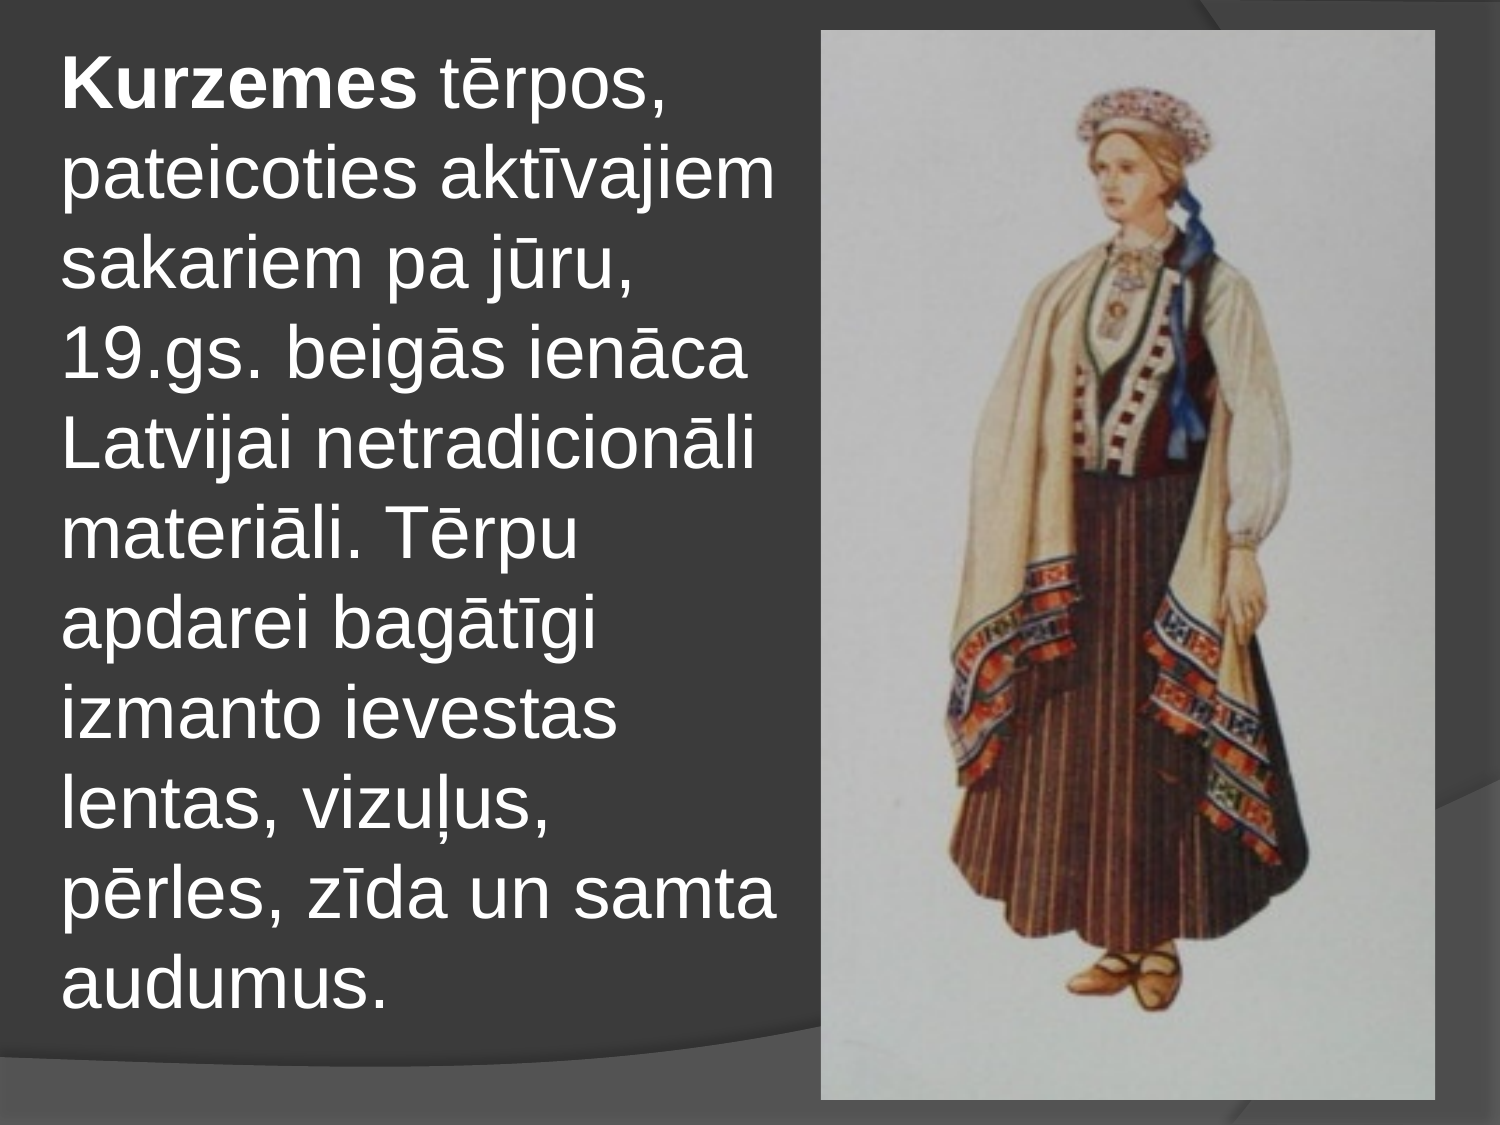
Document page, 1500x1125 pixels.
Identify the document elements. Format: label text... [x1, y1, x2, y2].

list Kurzemes tērpos, pateicoties aktīvajiem sakariem pa jūru, 19.gs. beigās ienāca Latvijai netradicionāli materiāli. Tērpu apdarei bagātīgi izmanto ievestas lentas, vizuļus, pērles, zīda un samta audumus. [53, 160, 798, 1024]
picture [820, 30, 1436, 1100]
